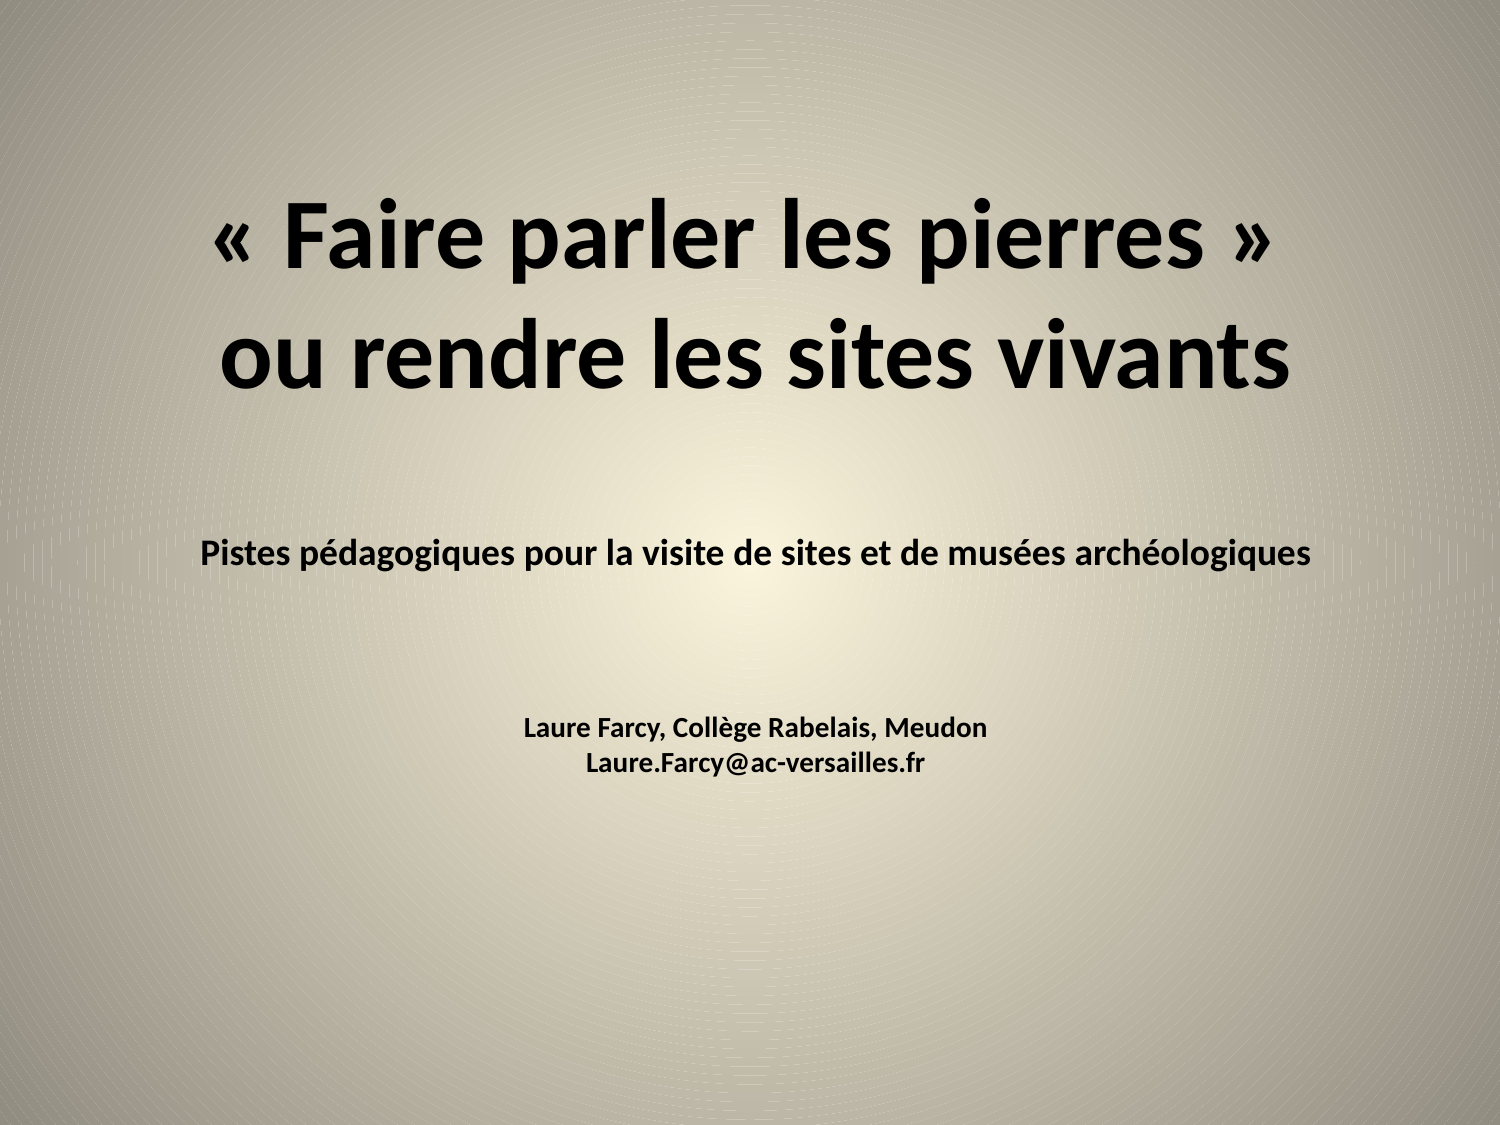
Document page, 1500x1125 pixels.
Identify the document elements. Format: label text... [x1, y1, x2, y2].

text_box « Faire parler les pierres » ou rendre les sites vivants Pistes pédagogiques pour la visite de sites et de musées archéologiques Laure Farcy, Collège Rabelais, Meudon Laure.Farcy@ac-versailles.fr [11, 160, 1500, 786]
